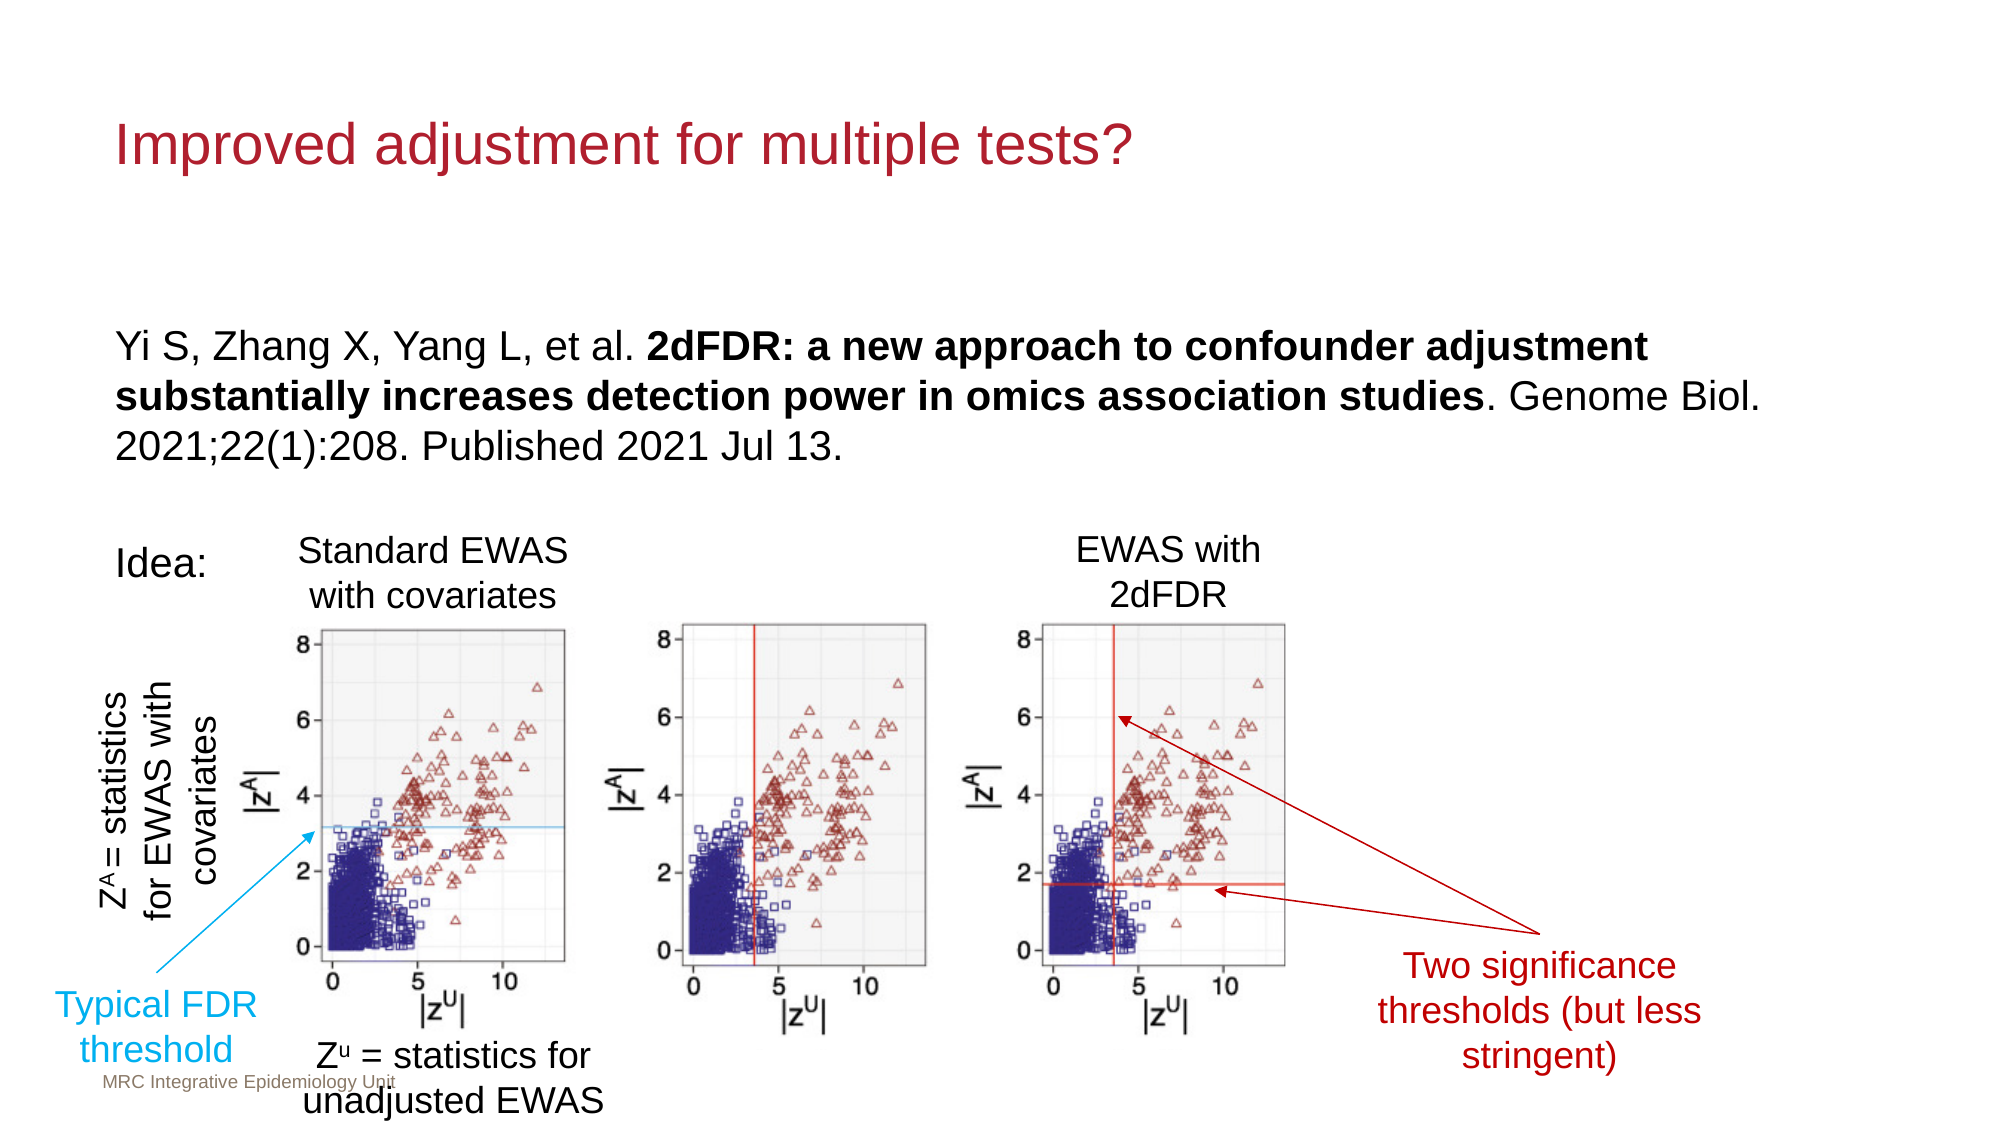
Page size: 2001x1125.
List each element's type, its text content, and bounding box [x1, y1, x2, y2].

picture [231, 612, 1286, 1050]
text_box EWAS with 2dFDR [1015, 517, 1323, 623]
text_box Standard EWAS with covariates [279, 518, 587, 611]
title Improved adjustment for multiple tests? [99, 74, 1884, 209]
text_box Two significance thresholds (but less stringent) [1347, 934, 1732, 1084]
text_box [1117, 715, 1541, 935]
list Yi S, Zhang X, Yang L, et al. 2dFDR: a new approach to confounder adjustment substantially increases detection power in omics association studies. Genome Biol. 2021;22(1):208. Published 2021 Jul 13. Idea: [99, 310, 1884, 1062]
text_box ZA = statistics for EWAS with covariates [80, 657, 225, 946]
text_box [156, 830, 316, 973]
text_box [1213, 889, 1541, 935]
text_box Typical FDR threshold [0, 972, 349, 1078]
text_box Zu = statistics for unadjusted EWAS [261, 1058, 646, 1125]
